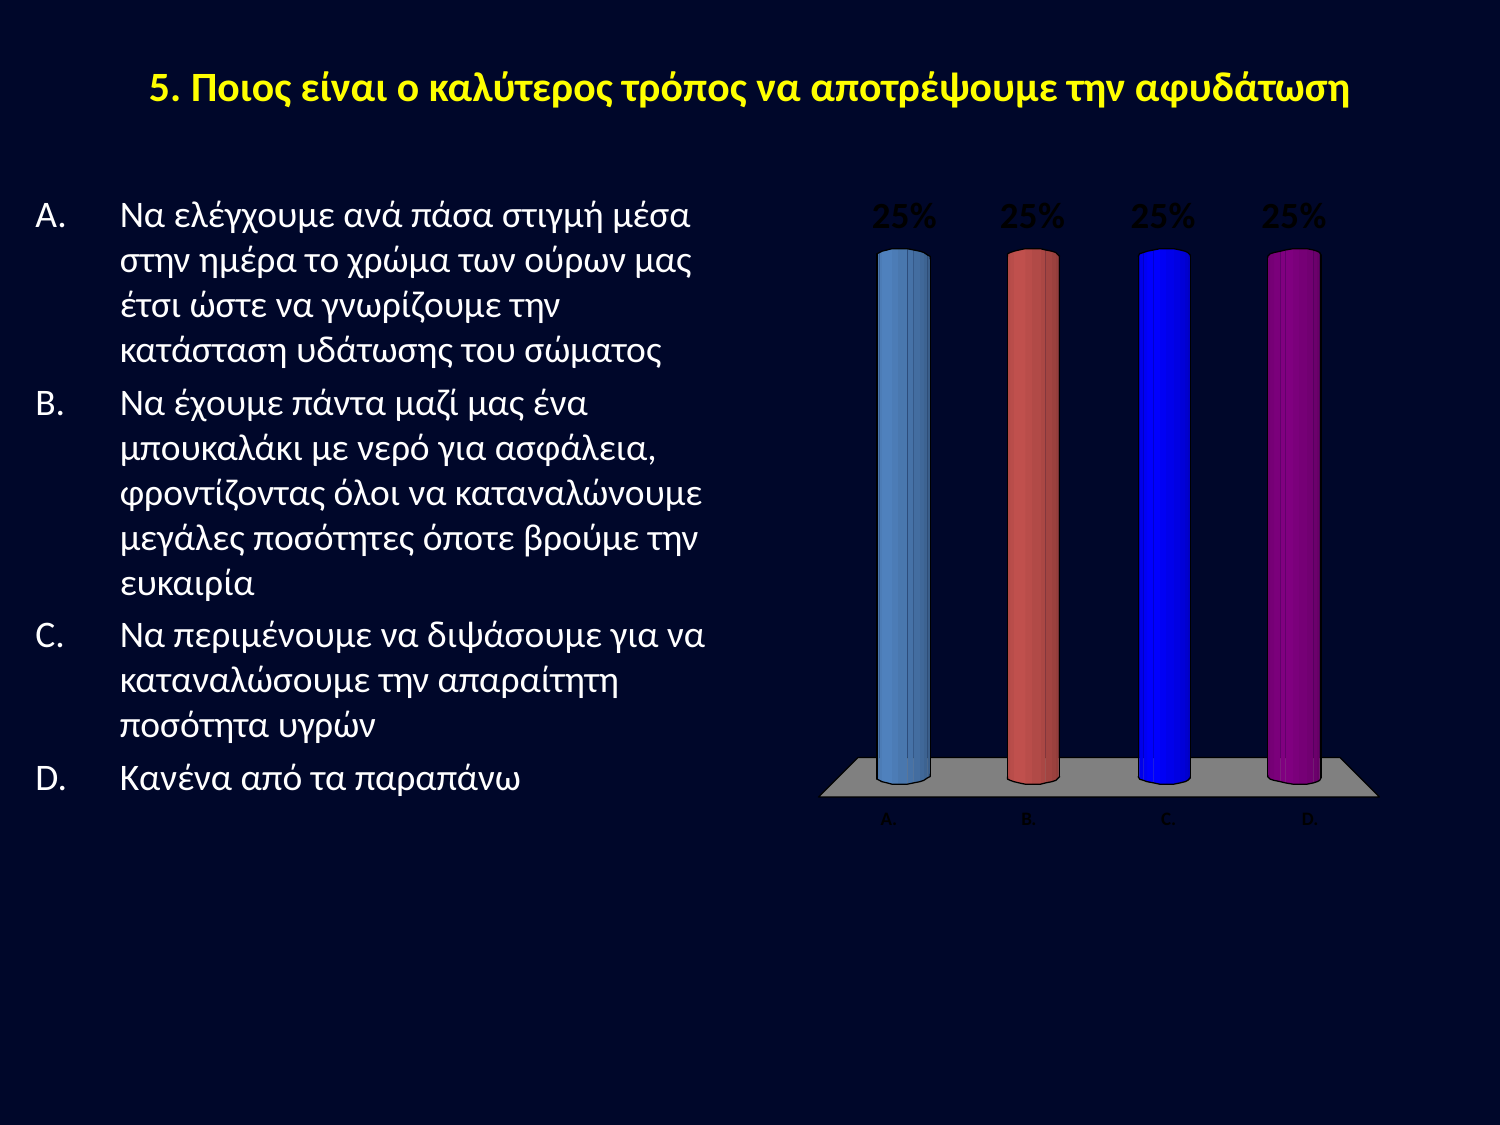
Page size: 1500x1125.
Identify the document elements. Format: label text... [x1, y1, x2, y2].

title 5. Ποιος είναι ο καλύτερος τρόπος να αποτρέψουμε την αφυδάτωση [74, 15, 1426, 204]
list Να ελέγχουμε ανά πάσα στιγμή μέσα στην ημέρα το χρώμα των ούρων μας έτσι ώστε να γνωρίζουμε την κατάσταση υδάτωσης του σώματος Να έχουμε πάντα μαζί μας ένα μπουκαλάκι με νερό για ασφάλεια, φροντίζοντας όλοι να καταναλώνουμε μεγάλες ποσότητες όποτε βρούμε την ευκαιρία Να περιμένουμε να διψάσουμε για να καταναλώσουμε την απαραίτητη ποσότητα υγρών Κανένα από τα παραπάνω [19, 182, 750, 926]
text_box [803, 182, 1413, 869]
